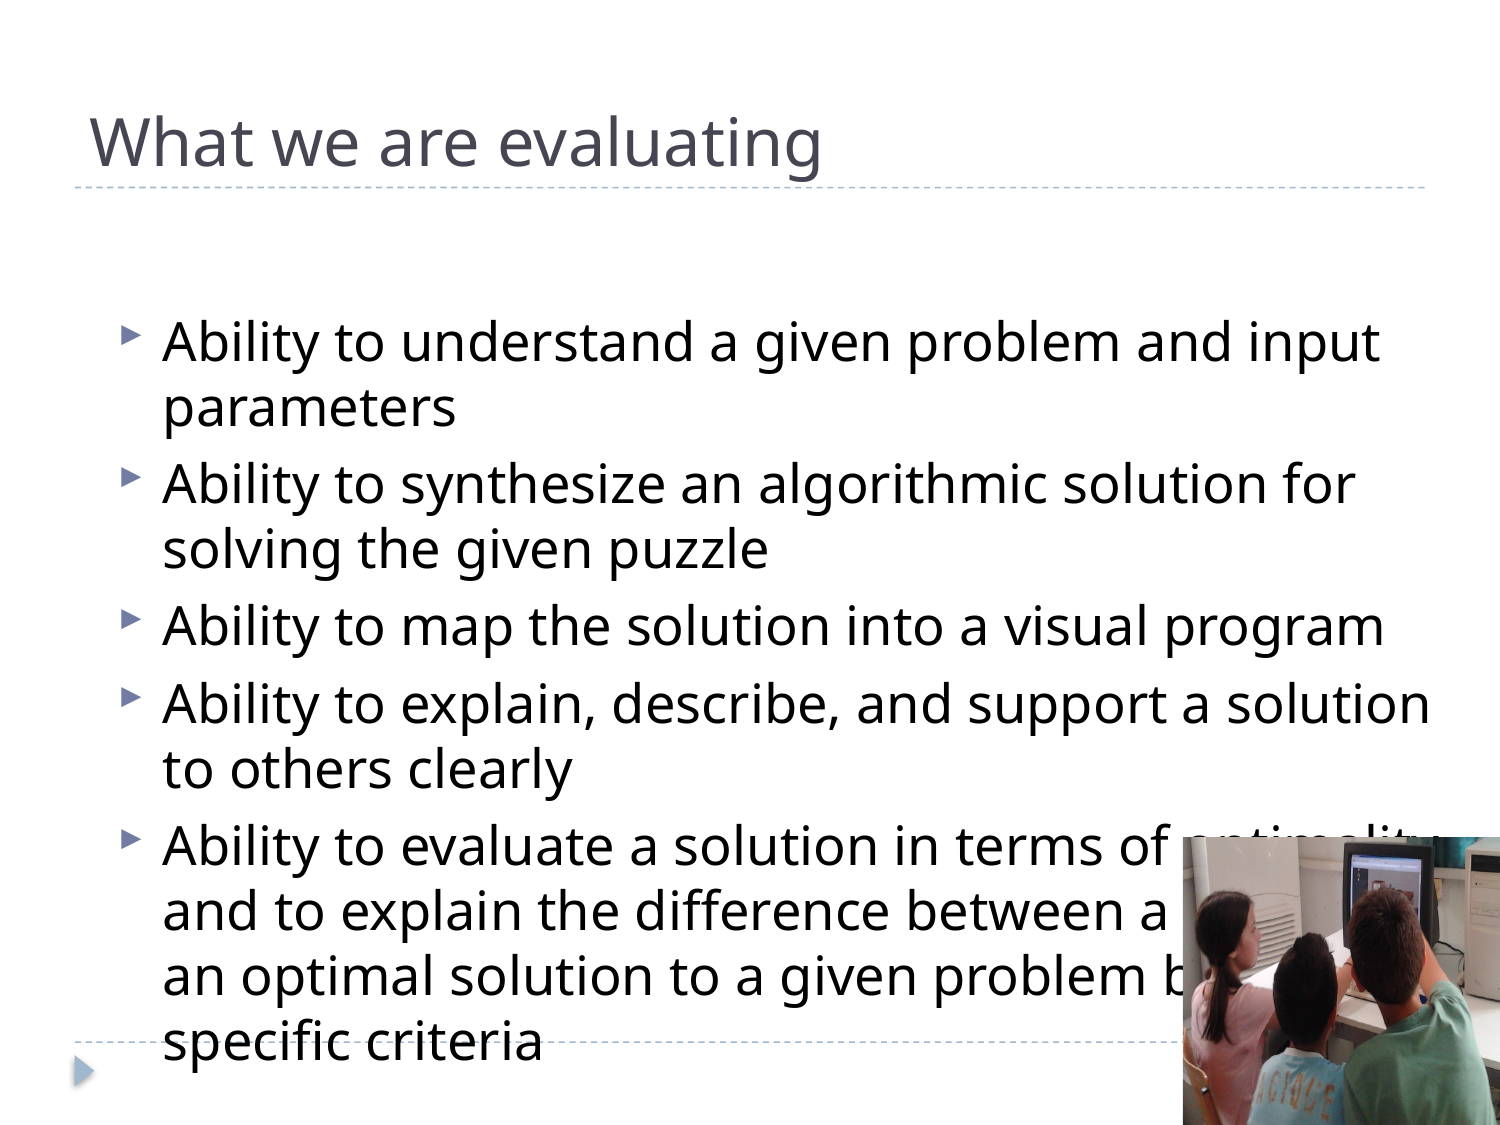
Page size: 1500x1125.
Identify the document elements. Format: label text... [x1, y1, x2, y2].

title What we are evaluating [75, 24, 1425, 188]
list Ability to understand a given problem and input parameters Ability to synthesize an algorithmic solution for solving the given puzzle Ability to map the solution into a visual program Ability to explain, describe, and support a solution to others clearly Ability to evaluate a solution in terms of optimality and to explain the difference between a correct and an optimal solution to a given problem based on specific criteria [103, 299, 1500, 1014]
picture [1182, 836, 1500, 1125]
